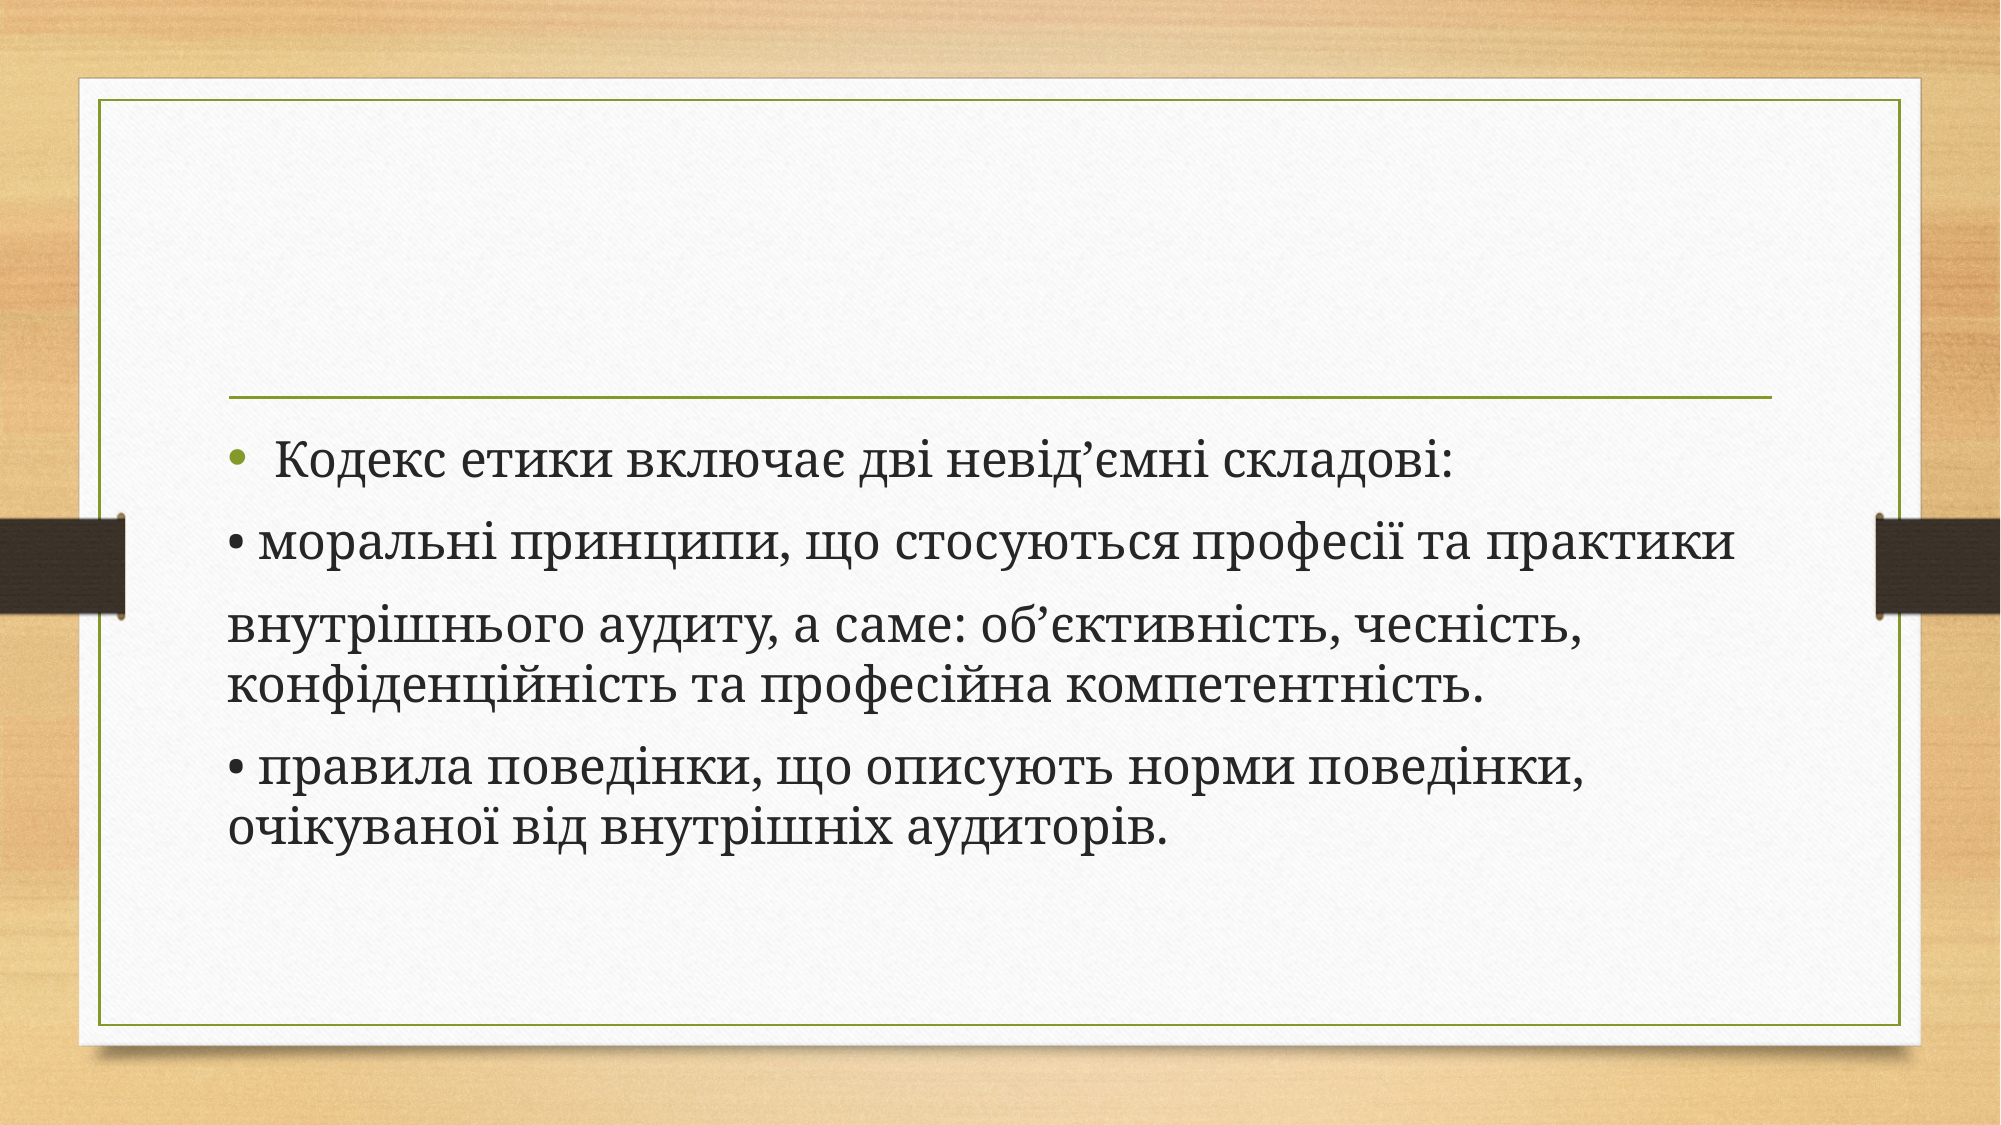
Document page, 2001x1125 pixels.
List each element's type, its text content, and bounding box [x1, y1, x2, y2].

list Кодекс етики включає дві невід’ємні складові: • моральні принципи, що стосуються професії та практики внутрішнього аудиту, а саме: об’єктивність, чесність, конфіденційність та професійна компетентність. • правила поведінки, що описують норми поведінки, очікуваної від внутрішніх аудиторів. [212, 419, 1788, 964]
picture [0, 0, 2001, 1125]
